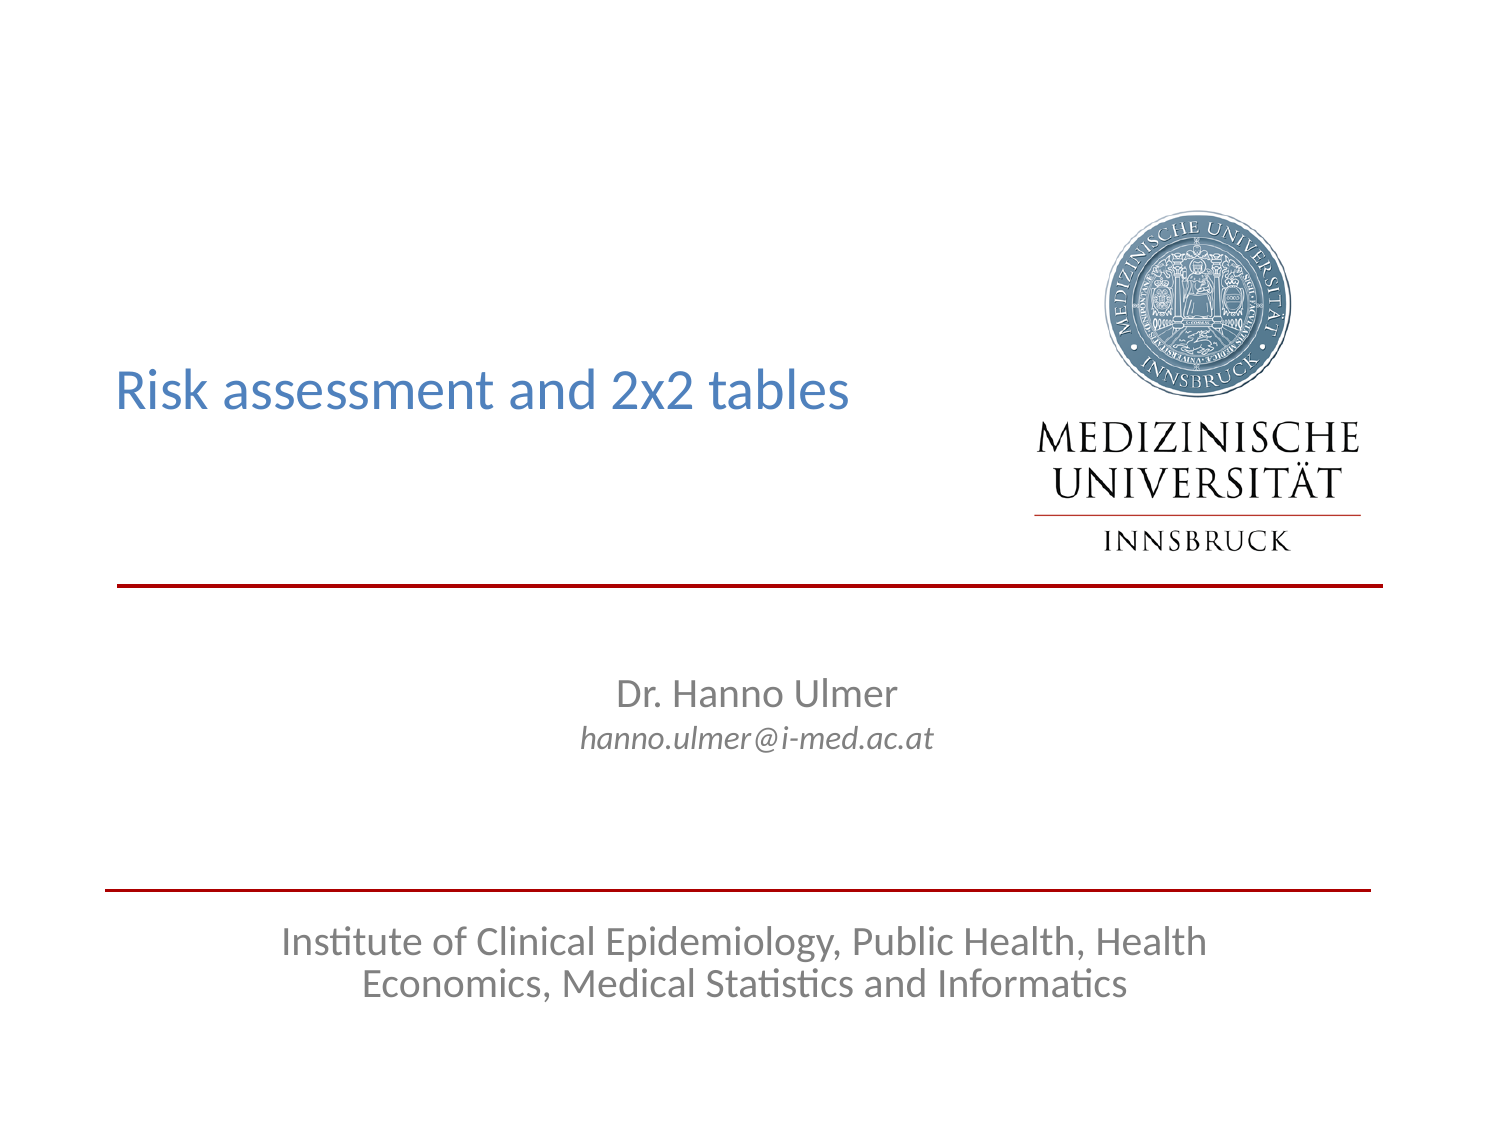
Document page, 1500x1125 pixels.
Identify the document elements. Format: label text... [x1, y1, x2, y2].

text_box Institute of Clinical Epidemiology, Public Health, Health Economics, Medical Statistics and Informatics [219, 916, 1270, 1079]
text_box Dr. Hanno Ulmer hanno.ulmer@i-med.ac.at [219, 668, 1295, 834]
title Risk assessment and 2x2 tables [100, 249, 1398, 599]
picture [1011, 194, 1383, 249]
